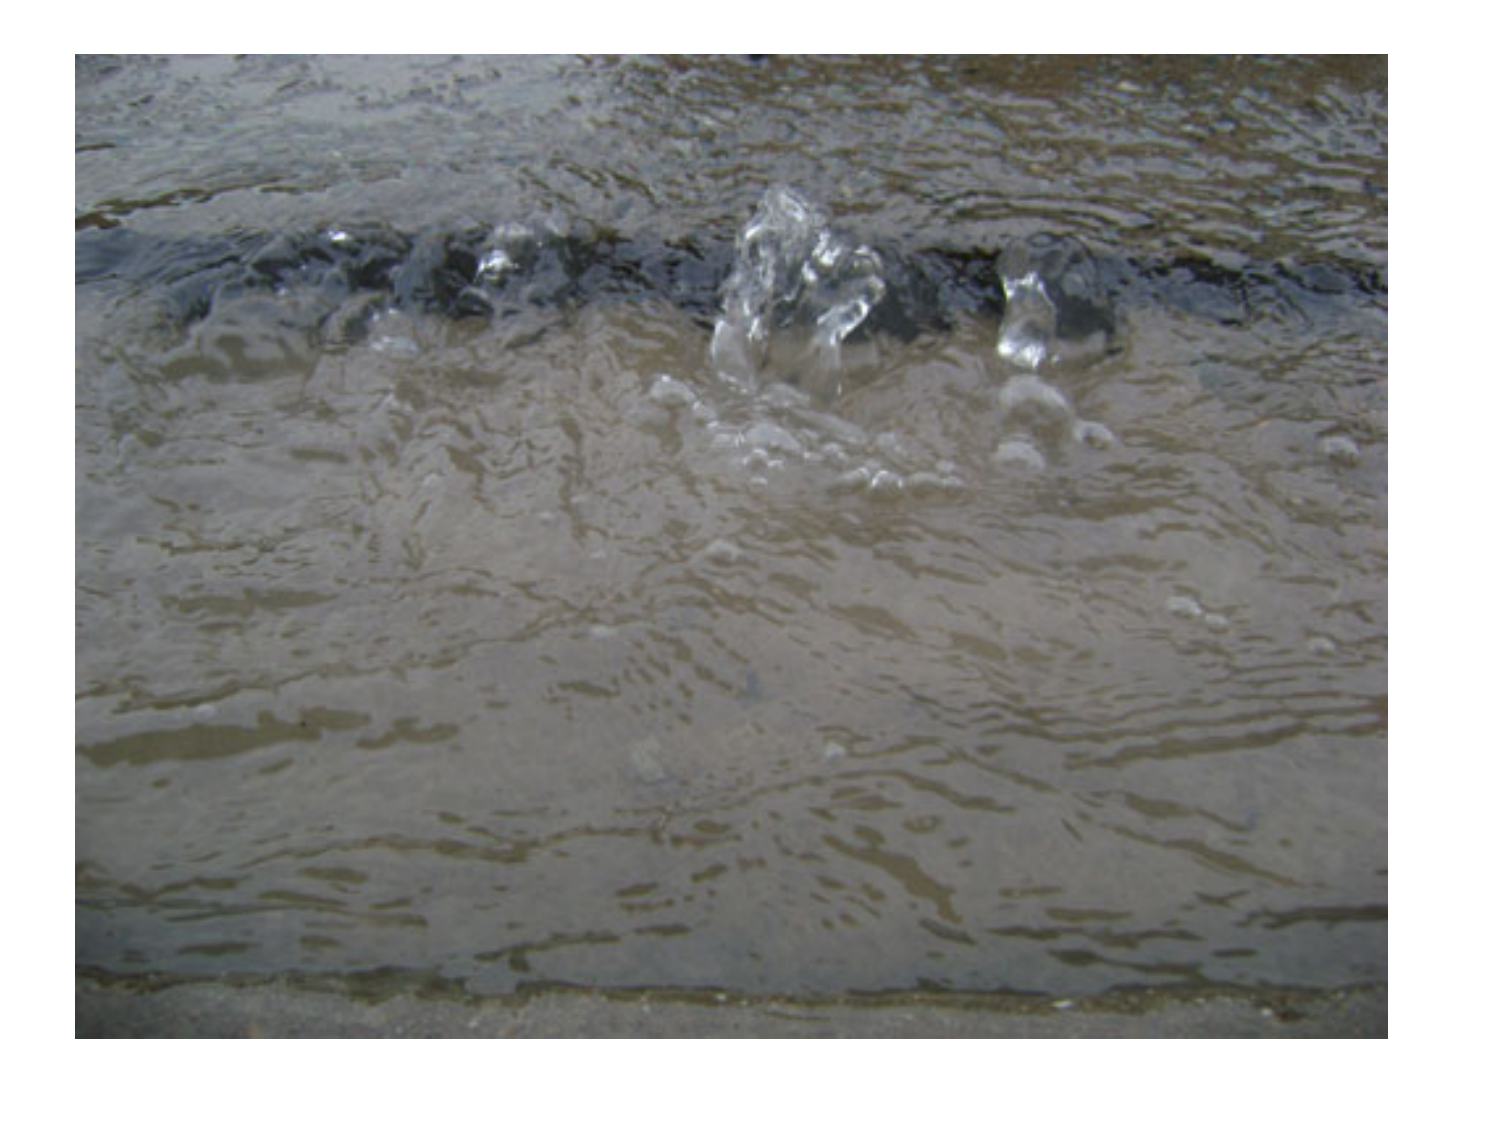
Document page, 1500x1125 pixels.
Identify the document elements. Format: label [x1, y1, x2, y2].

picture [74, 54, 1388, 1040]
